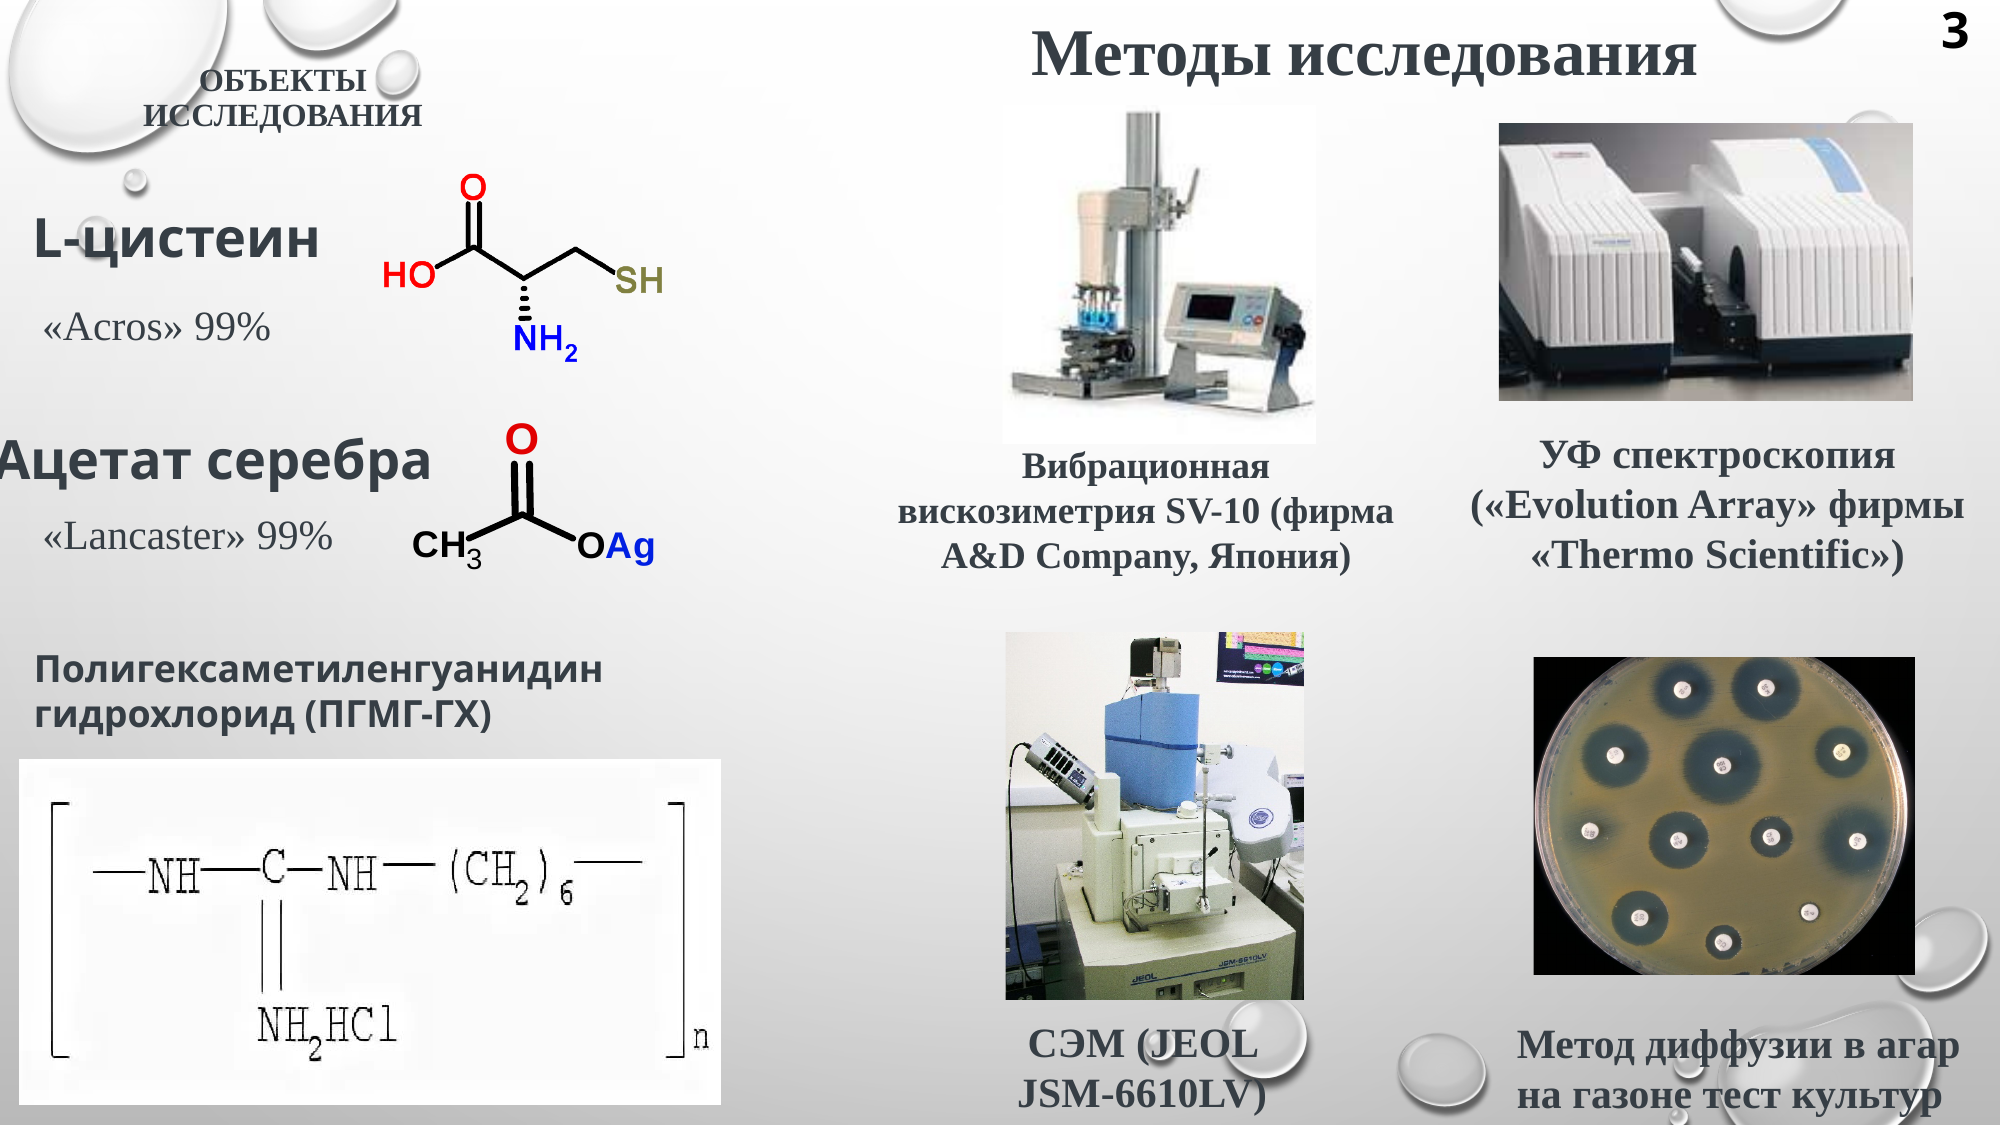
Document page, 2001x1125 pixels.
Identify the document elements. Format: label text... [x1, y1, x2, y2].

text_box Методы исследования [999, 1, 1904, 97]
text_box L-цистеин [0, 195, 352, 276]
slide_number 3 [1859, 2, 1985, 63]
text_box УФ спектроскопия («Evolution Array» фирмы «Thermo Scientific») [1451, 419, 1984, 584]
title Объекты исследования [0, 56, 735, 182]
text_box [411, 409, 656, 578]
text_box «Lancaster» 99% [27, 500, 349, 566]
text_box СЭМ (JEOL JSM-6610LV) [1002, 1008, 1315, 1124]
text_box «Acros» 99% [27, 291, 287, 356]
text_box Метод диффузии в агар на газоне тест культур [1502, 1009, 2000, 1124]
text_box Полигексаметиленгуанидин гидрохлорид (ПГМГ-ГХ) [19, 637, 721, 742]
text_box Ацетат серебра [0, 418, 406, 498]
text_box Вибрационная вискозиметрия SV-10 (фирма A&D Company, Япония) [880, 433, 1412, 583]
picture [0, 0, 2000, 1125]
